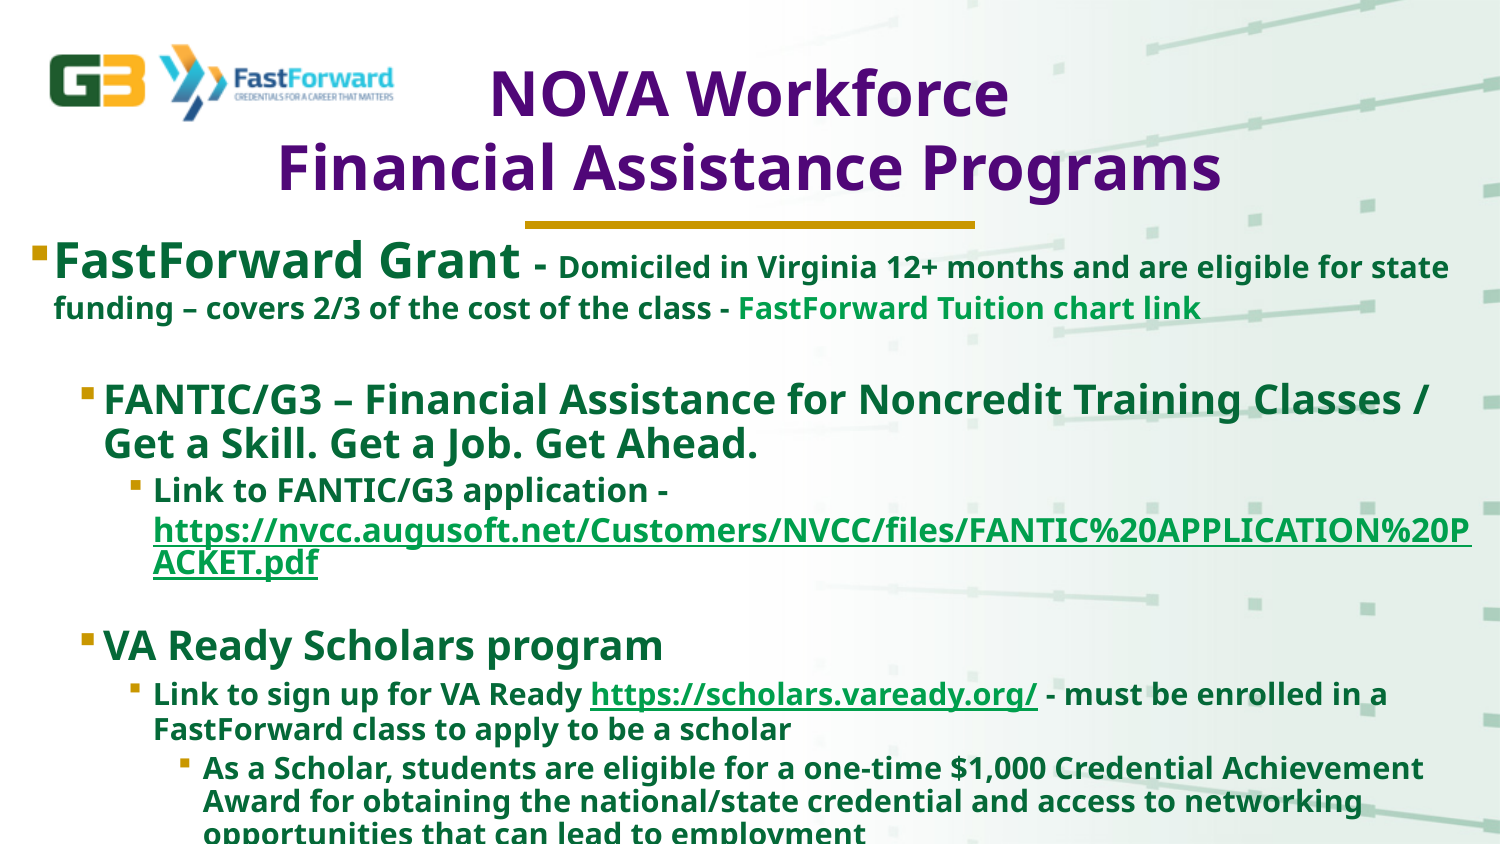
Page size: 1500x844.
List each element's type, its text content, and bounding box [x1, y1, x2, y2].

list FastForward Grant - Domiciled in Virginia 12+ months and are eligible for state funding – covers 2/3 of the cost of the class - FastForward Tuition chart link FANTIC/G3 – Financial Assistance for Noncredit Training Classes / Get a Skill. Get a Job. Get Ahead. Link to FANTIC/G3 application - https://nvcc.augusoft.net/Customers/NVCC/files/FANTIC%20APPLICATION%20PACKET.pdf VA Ready Scholars program Link to sign up for VA Ready https://scholars.vaready.org/ - must be enrolled in a FastForward class to apply to be a scholar As a Scholar, students are eligible for a one-time $1,000 Credential Achievement Award for obtaining the national/state credential and access to networking opportunities that can lead to employment [13, 227, 1488, 828]
picture [13, 34, 429, 141]
picture [747, 0, 1500, 844]
title NOVA Workforce Financial Assistance Programs [51, 42, 1449, 211]
